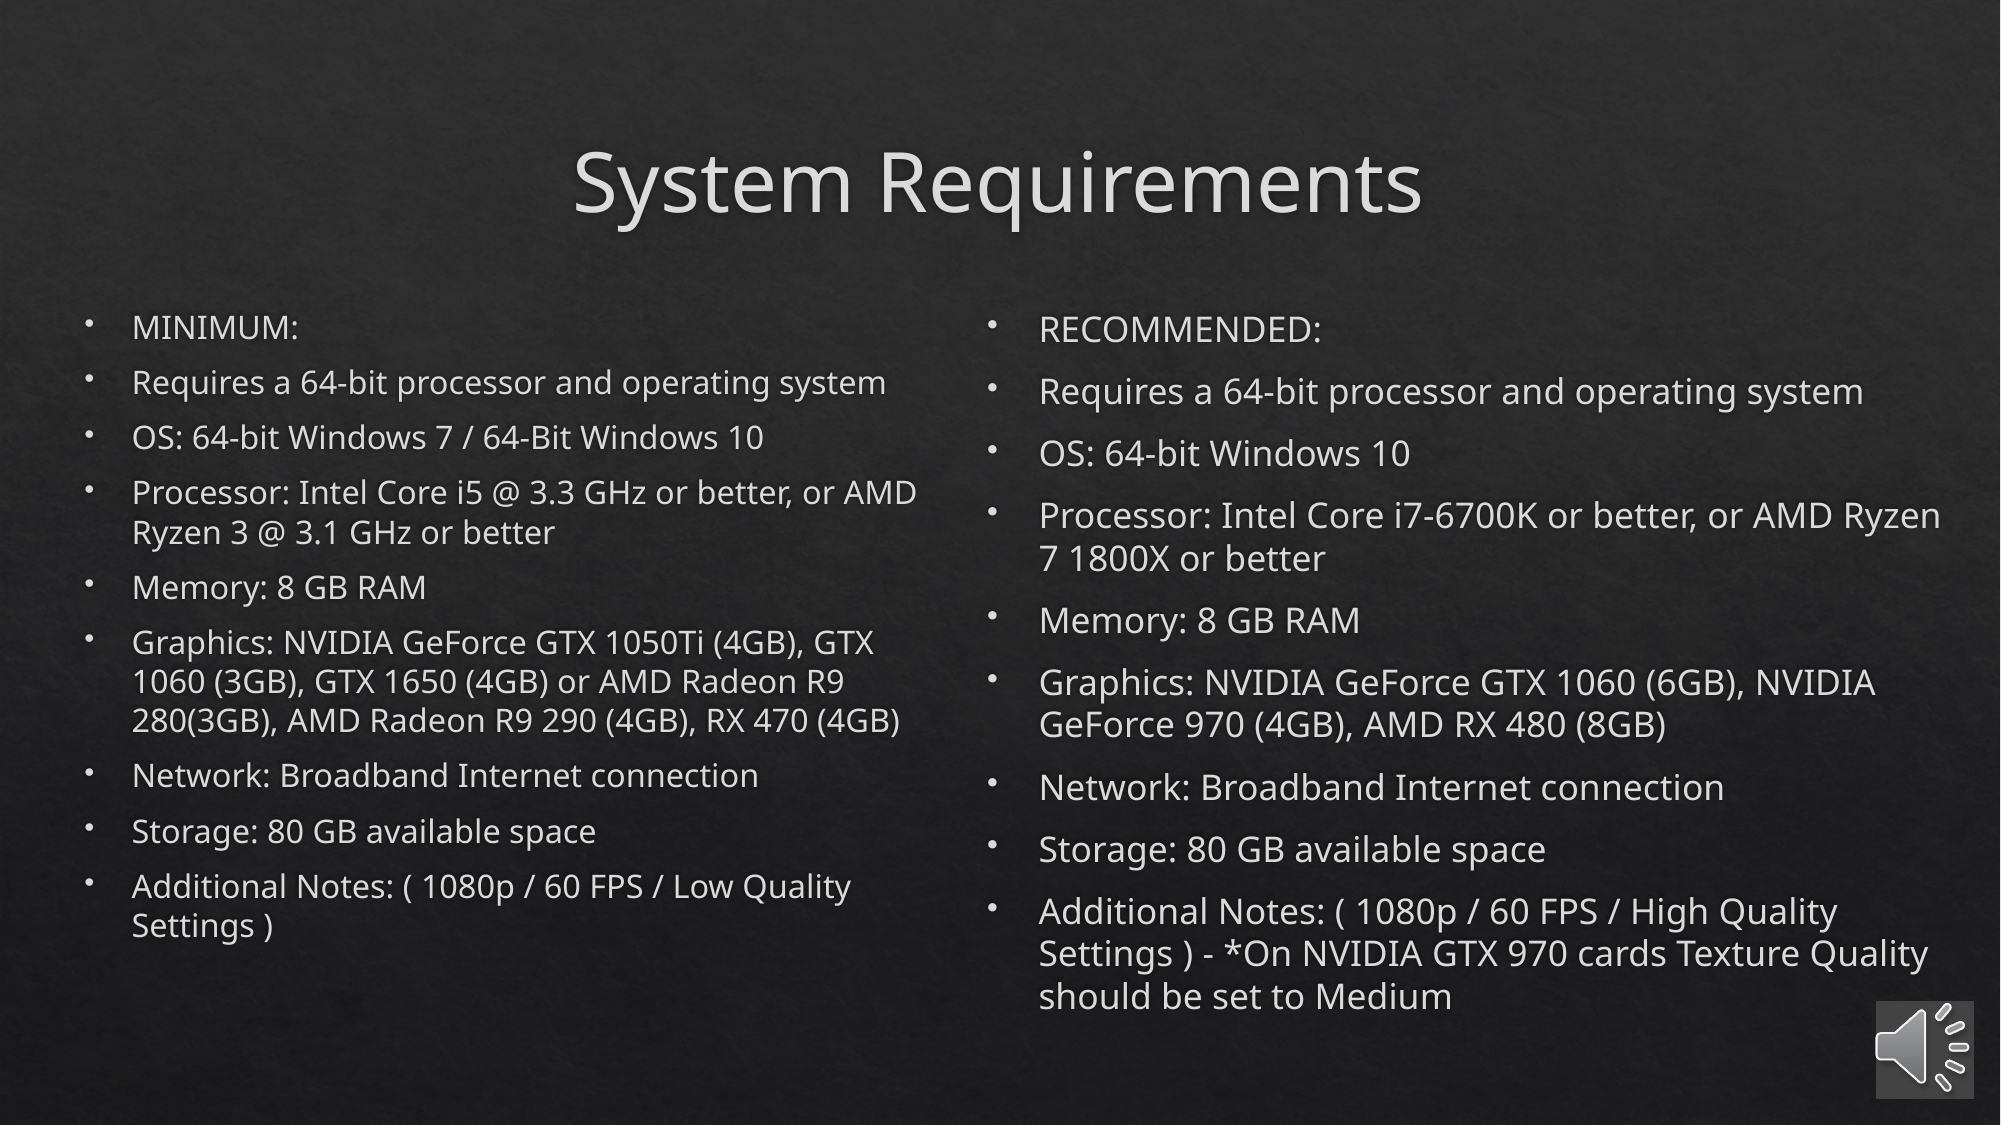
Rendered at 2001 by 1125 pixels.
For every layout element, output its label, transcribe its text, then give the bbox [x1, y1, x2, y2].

title System Requirements [149, 99, 1849, 260]
list MINIMUM: Requires a 64-bit processor and operating system OS: 64-bit Windows 7 / 64-Bit Windows 10 Processor: Intel Core i5 @ 3.3 GHz or better, or AMD Ryzen 3 @ 3.1 GHz or better Memory: 8 GB RAM Graphics: NVIDIA GeForce GTX 1050Ti (4GB), GTX 1060 (3GB), GTX 1650 (4GB) or AMD Radeon R9 280(3GB), AMD Radeon R9 290 (4GB), RX 470 (4GB) Network: Broadband Internet connection Storage: 80 GB available space Additional Notes: ( 1080p / 60 FPS / Low Quality Settings ) [65, 299, 965, 966]
text_box RECOMMENDED: Requires a 64-bit processor and operating system OS: 64-bit Windows 10 Processor: Intel Core i7-6700K or better, or AMD Ryzen 7 1800X or better Memory: 8 GB RAM Graphics: NVIDIA GeForce GTX 1060 (6GB), NVIDIA GeForce 970 (4GB), AMD RX 480 (8GB) Network: Broadband Internet connection Storage: 80 GB available space Additional Notes: ( 1080p / 60 FPS / High Quality Settings ) - *On NVIDIA GTX 970 cards Texture Quality should be set to Medium [967, 299, 1969, 966]
picture [1874, 999, 1976, 1101]
